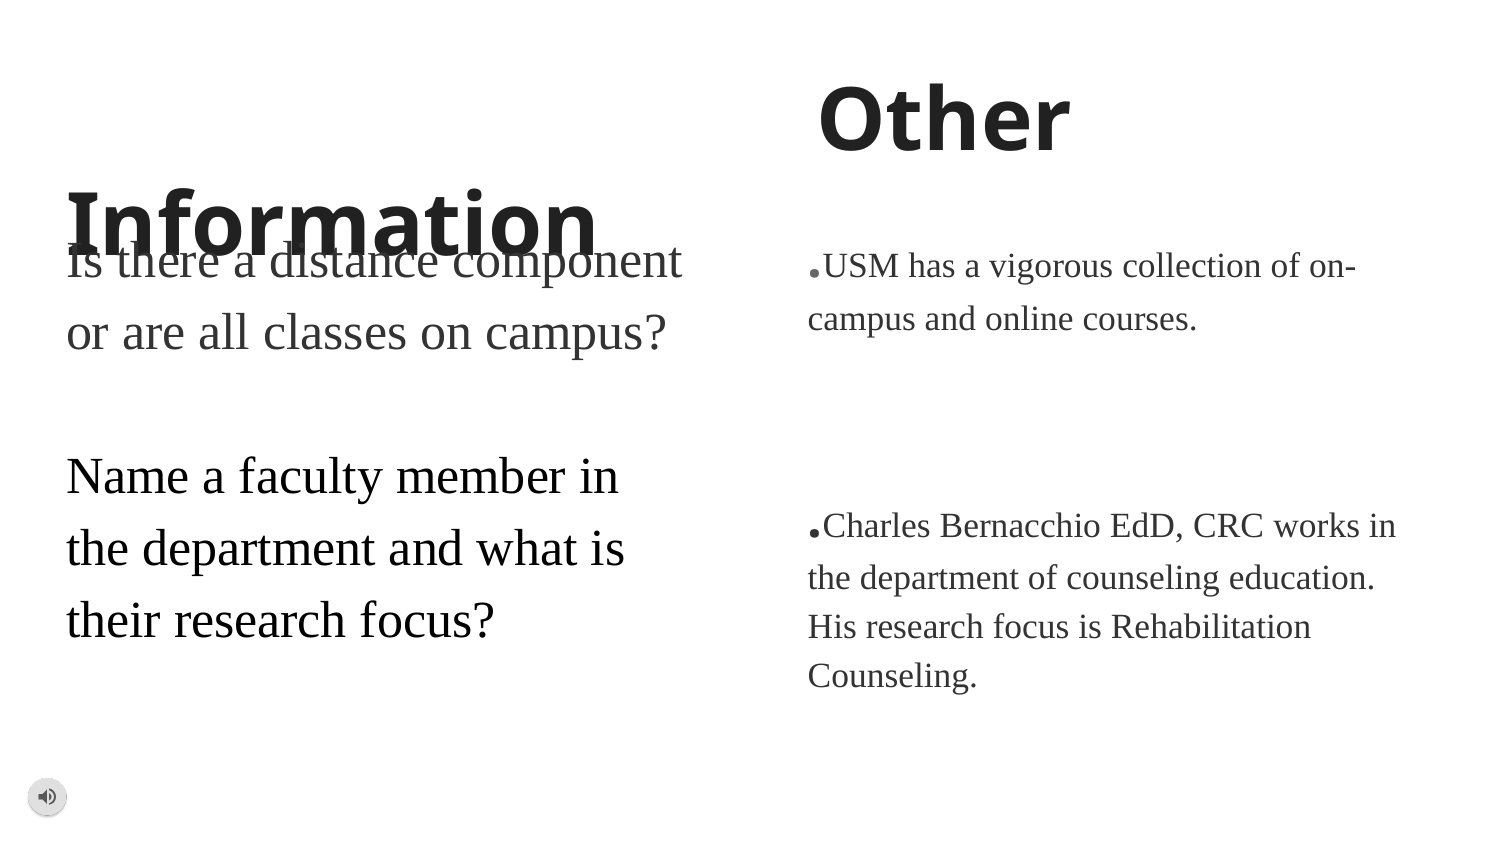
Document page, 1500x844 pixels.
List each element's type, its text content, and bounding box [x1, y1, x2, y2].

title Other Information [51, 48, 1449, 180]
list .USM has a vigorous collection of on-campus and online courses. .Charles Bernacchio EdD, CRC works in the department of counseling education. His research focus is Rehabilitation Counseling. [792, 201, 1449, 750]
list Is there a distance component or are all classes on campus? Name a faculty member in the department and what is their research focus? [51, 201, 708, 750]
picture [24, 774, 70, 819]
